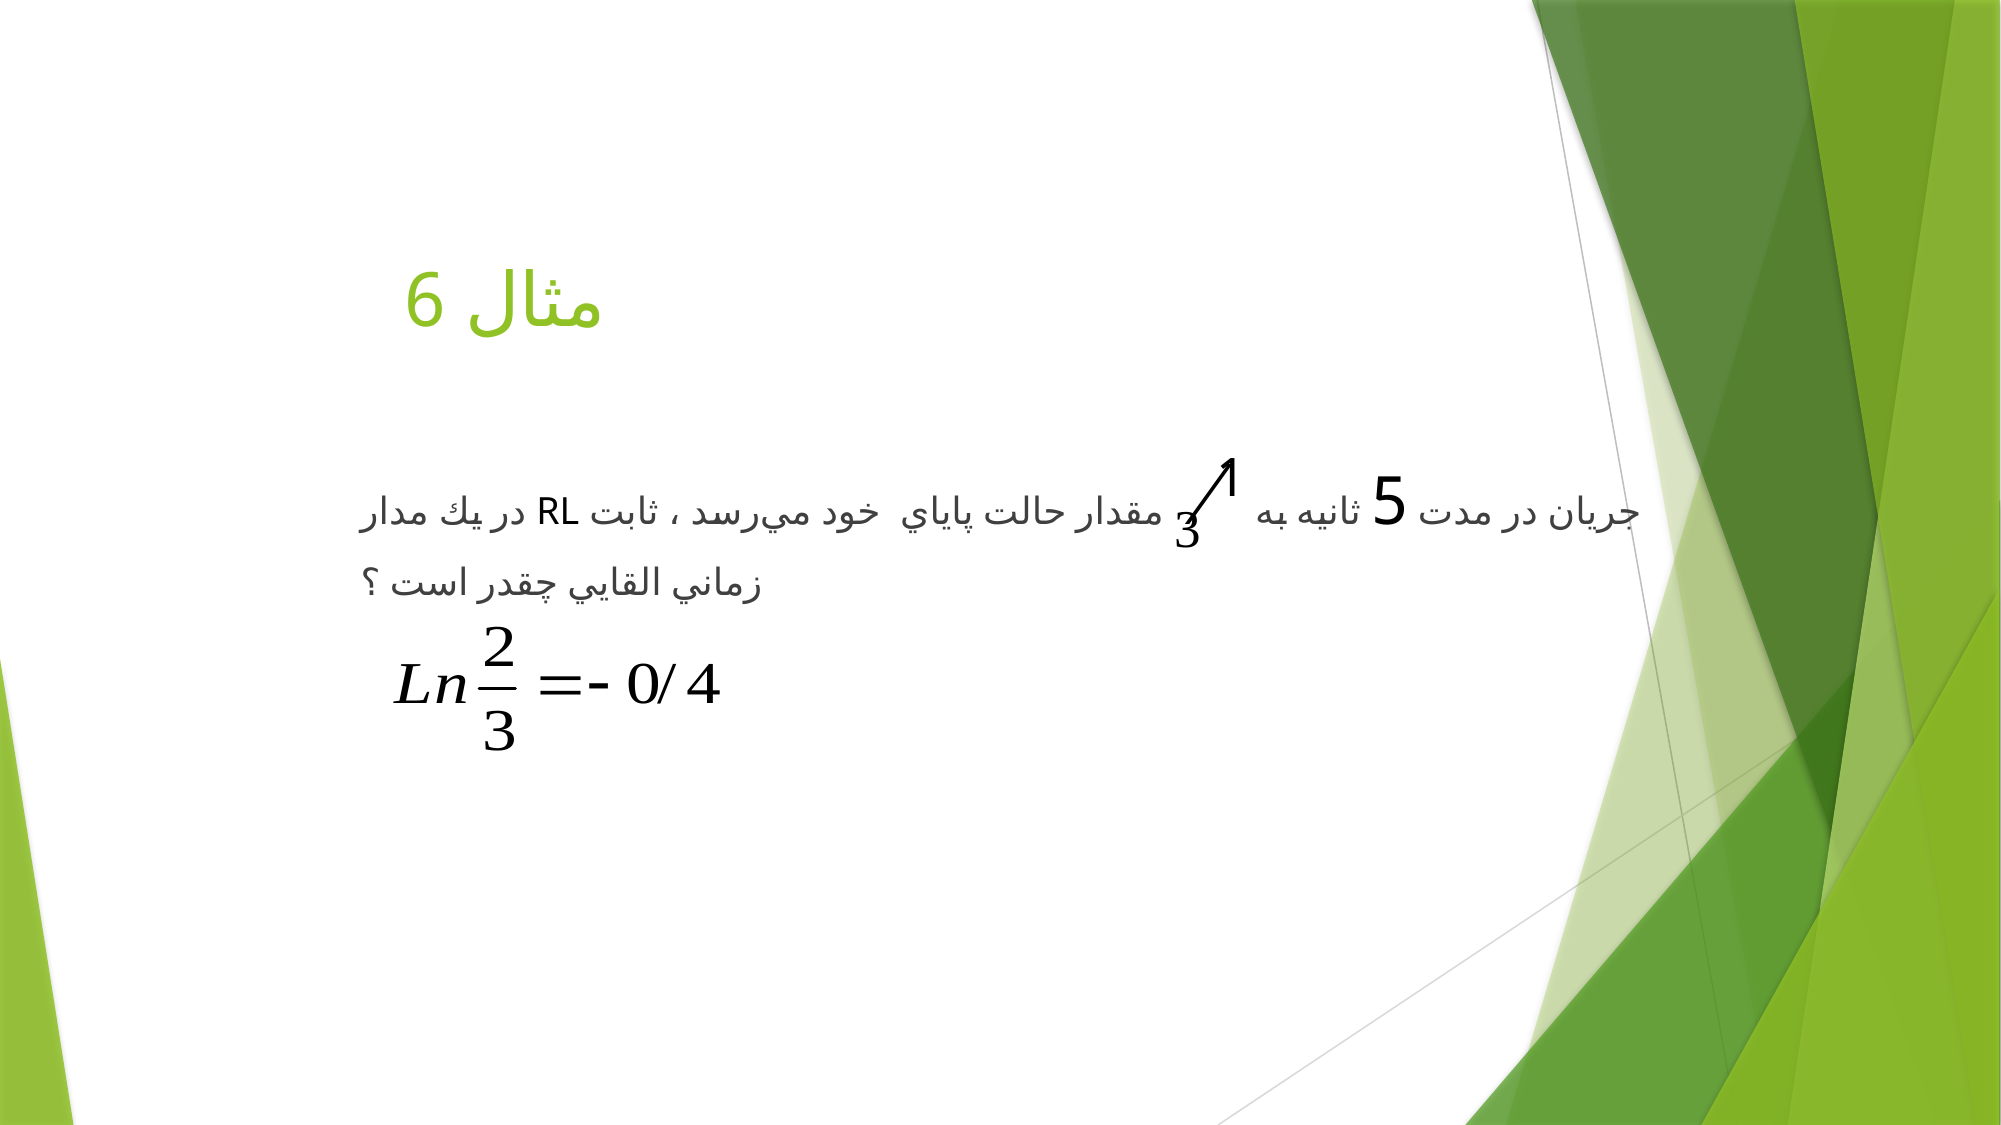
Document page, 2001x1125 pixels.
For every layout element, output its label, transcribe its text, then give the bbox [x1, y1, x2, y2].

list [381, 609, 729, 764]
title مثال 6 [370, 243, 1683, 381]
list در يك مدار RL جريان در مدت 5 ثانيه به 1⁄3 مقدار حالت پاياي خود مي‌رسد ، ثابت زماني القايي چقدر است ؟ [345, 425, 1657, 622]
